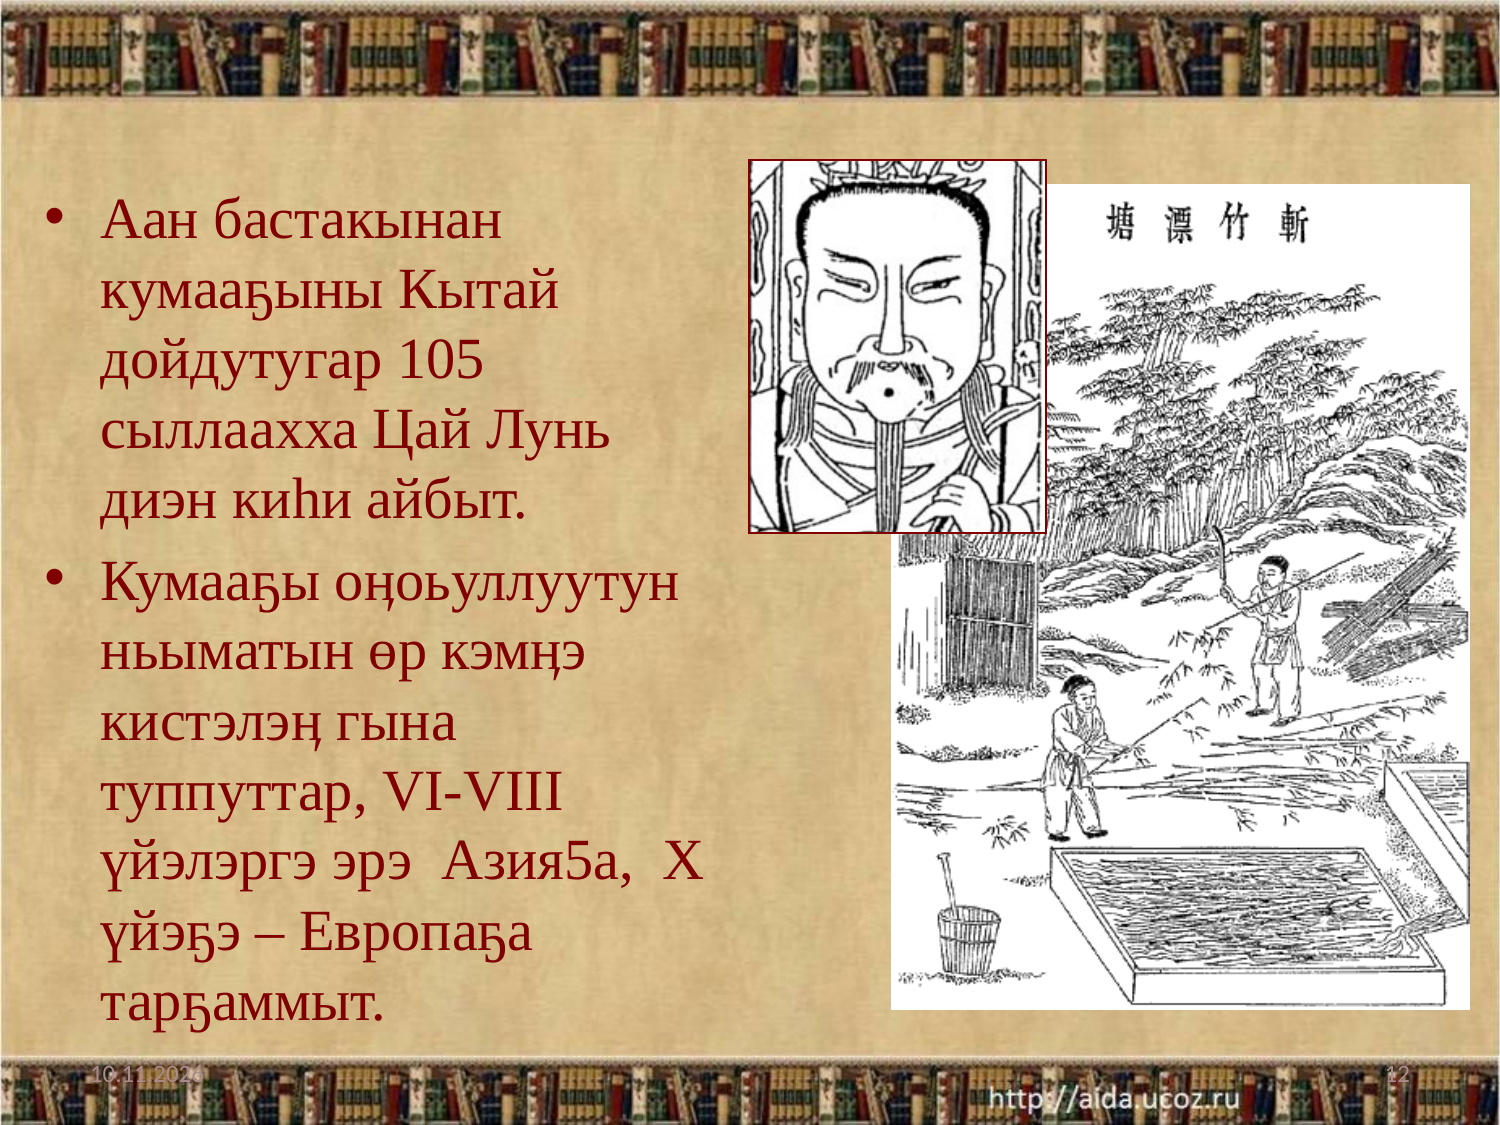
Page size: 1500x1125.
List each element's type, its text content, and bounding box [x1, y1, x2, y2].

slide_number 12 [1074, 1042, 1425, 1103]
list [891, 184, 1470, 1010]
list Аан бастакынан кумааҕыны Кытай дойдутугар 105 сыллаахха Цай Лунь диэн киhи айбыт. Кумааҕы оӊоьуллуутун ньыматын өр кэмӊэ кистэлэӊ гына туппуттар, VI-VIII үйэлэргэ эрэ Азия5а, X үйэҕэ – Европаҕа тарҕаммыт. [29, 172, 739, 916]
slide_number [75, 1042, 425, 1103]
picture [0, 0, 1500, 1125]
